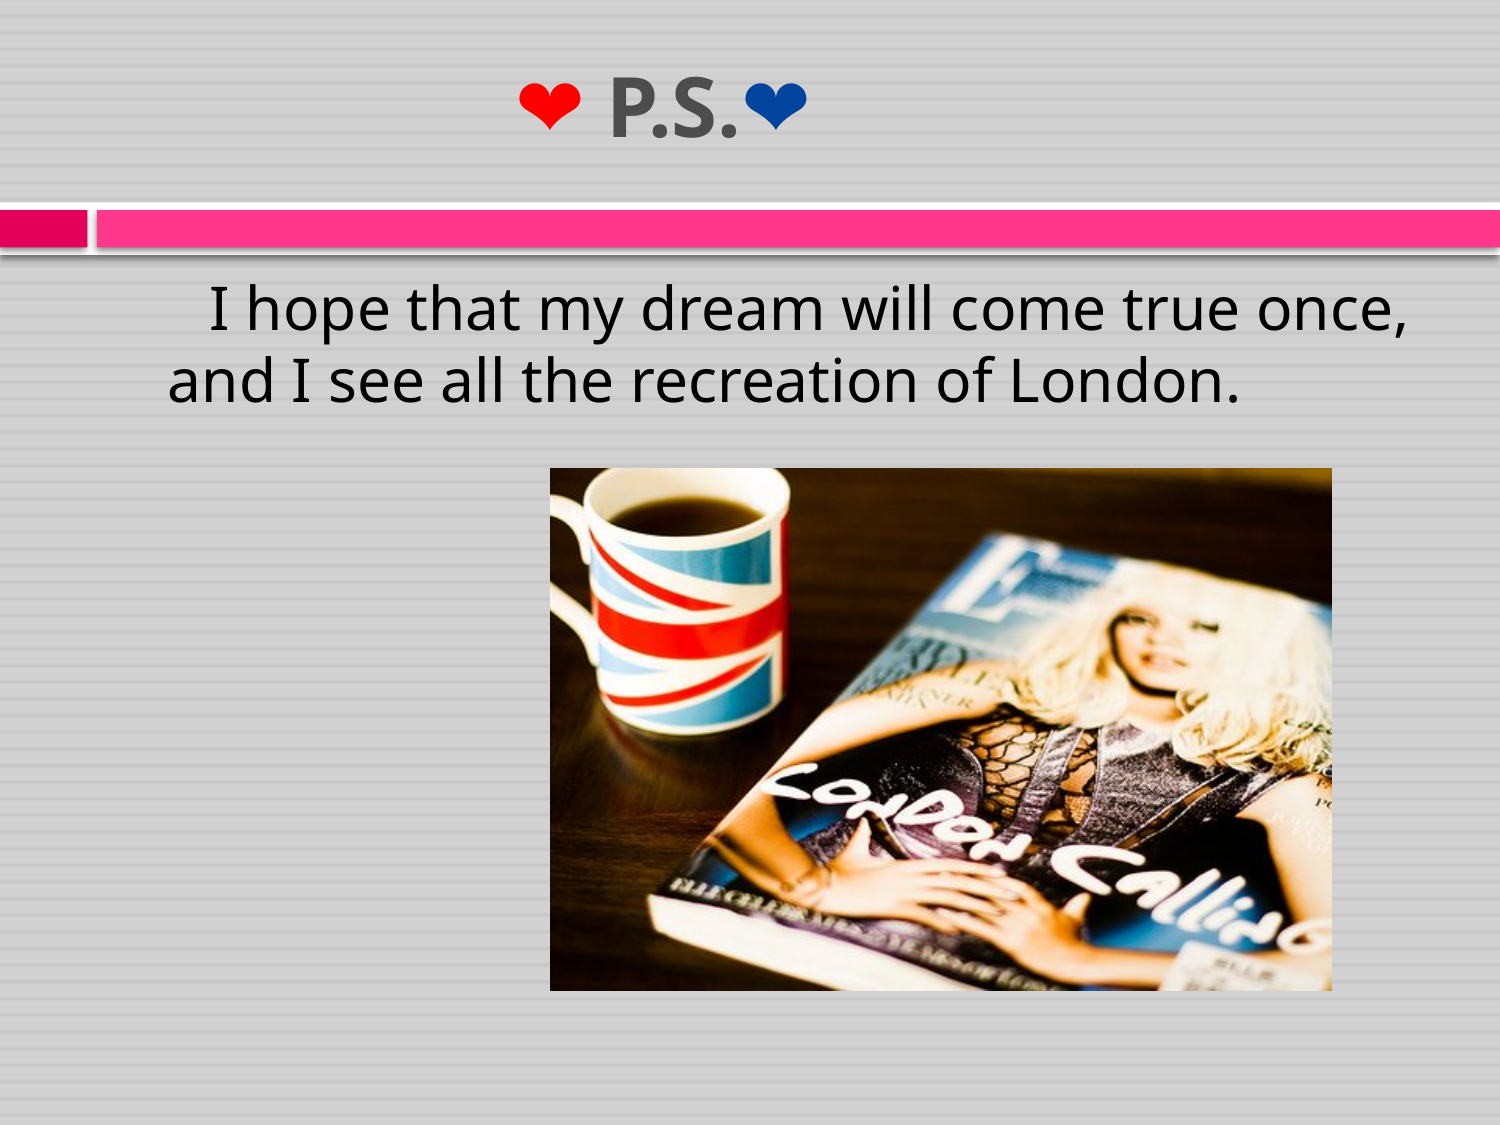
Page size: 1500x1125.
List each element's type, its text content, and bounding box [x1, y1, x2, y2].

picture [550, 468, 1333, 991]
text_box ❤ P.S.❤ [304, 46, 1055, 162]
list I hope that my dream will come true once, and I see all the recreation of London. [100, 262, 1438, 1000]
